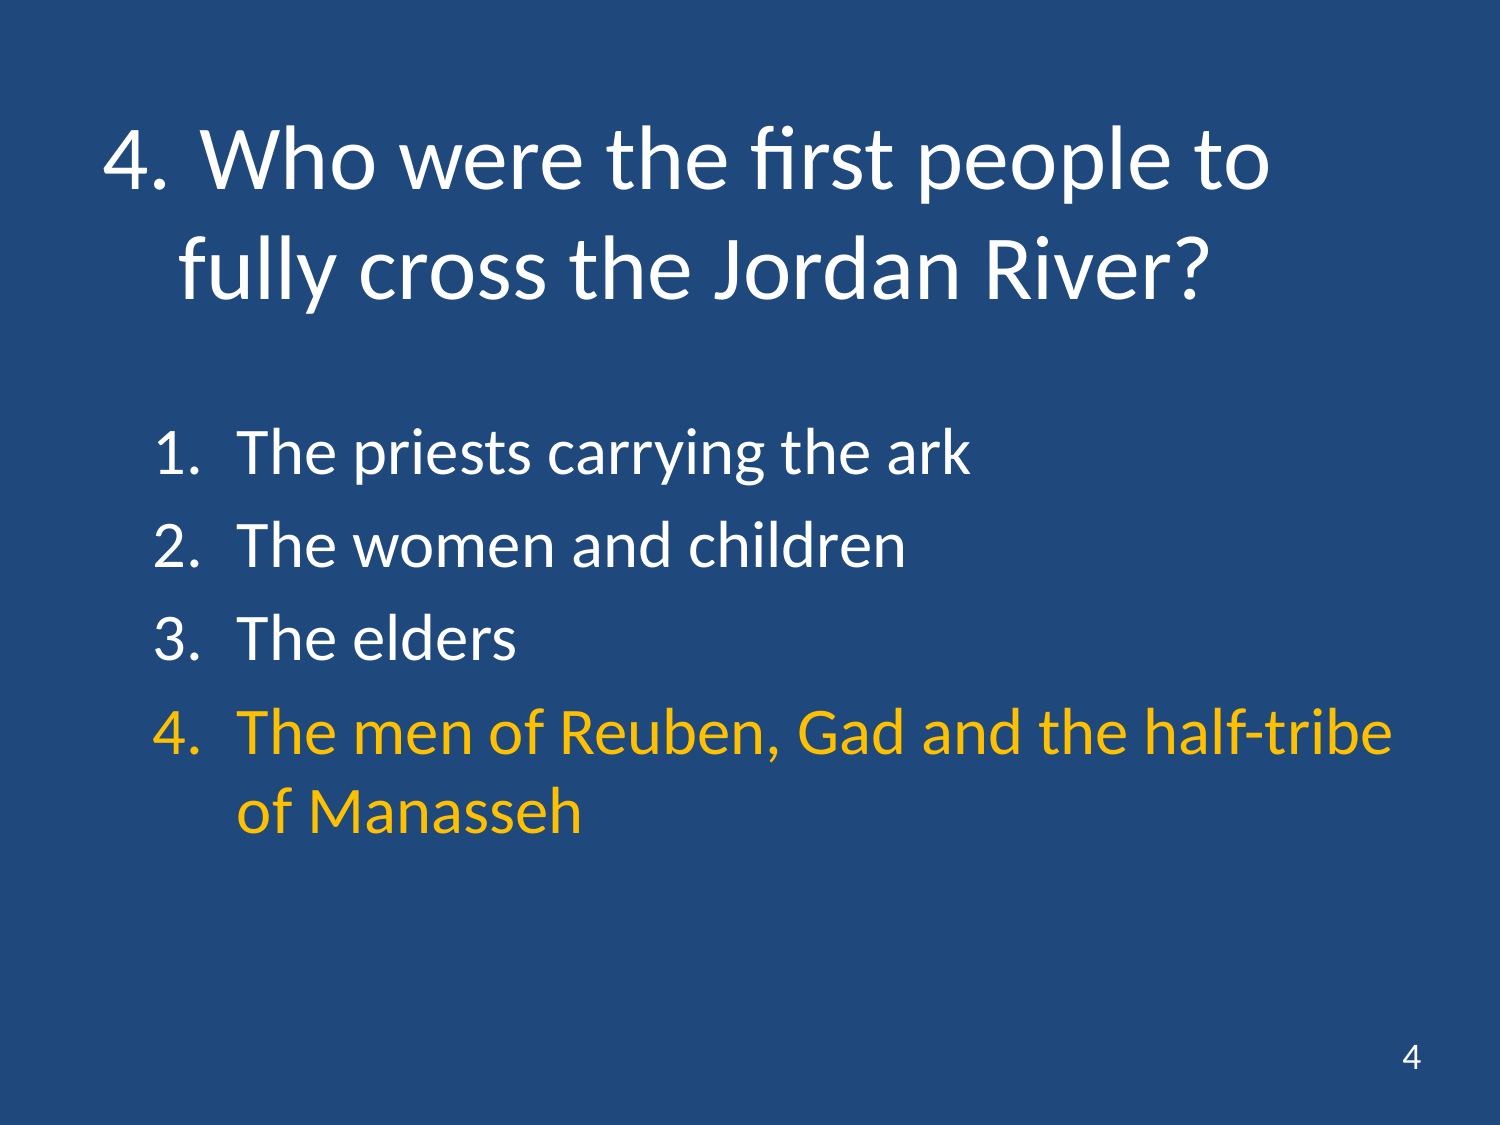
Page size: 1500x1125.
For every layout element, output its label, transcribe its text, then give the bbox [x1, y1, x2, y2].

title 4. Who were the first people to fully cross the Jordan River? [87, 87, 1425, 329]
subtitle The priests carrying the ark The women and children The elders The men of Reuben, Gad and the half-tribe of Manasseh [137, 399, 1425, 800]
text_box 4 [1387, 1024, 1438, 1085]
